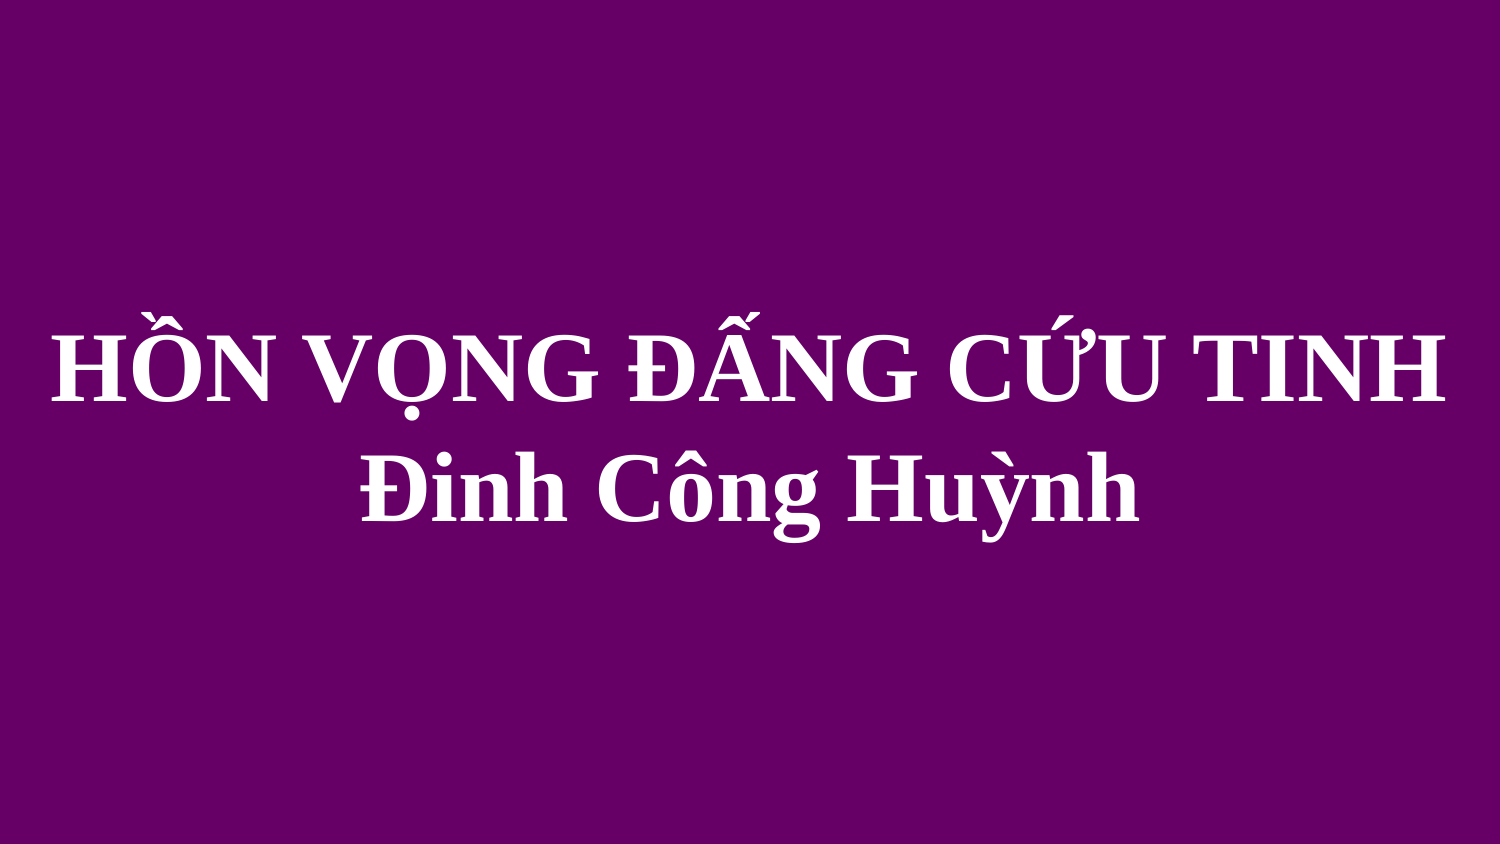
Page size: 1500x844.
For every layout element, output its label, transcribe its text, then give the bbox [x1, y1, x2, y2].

title HỒN VỌNG ĐẤNG CỨU TINH Đinh Công Huỳnh [0, 0, 1500, 844]
